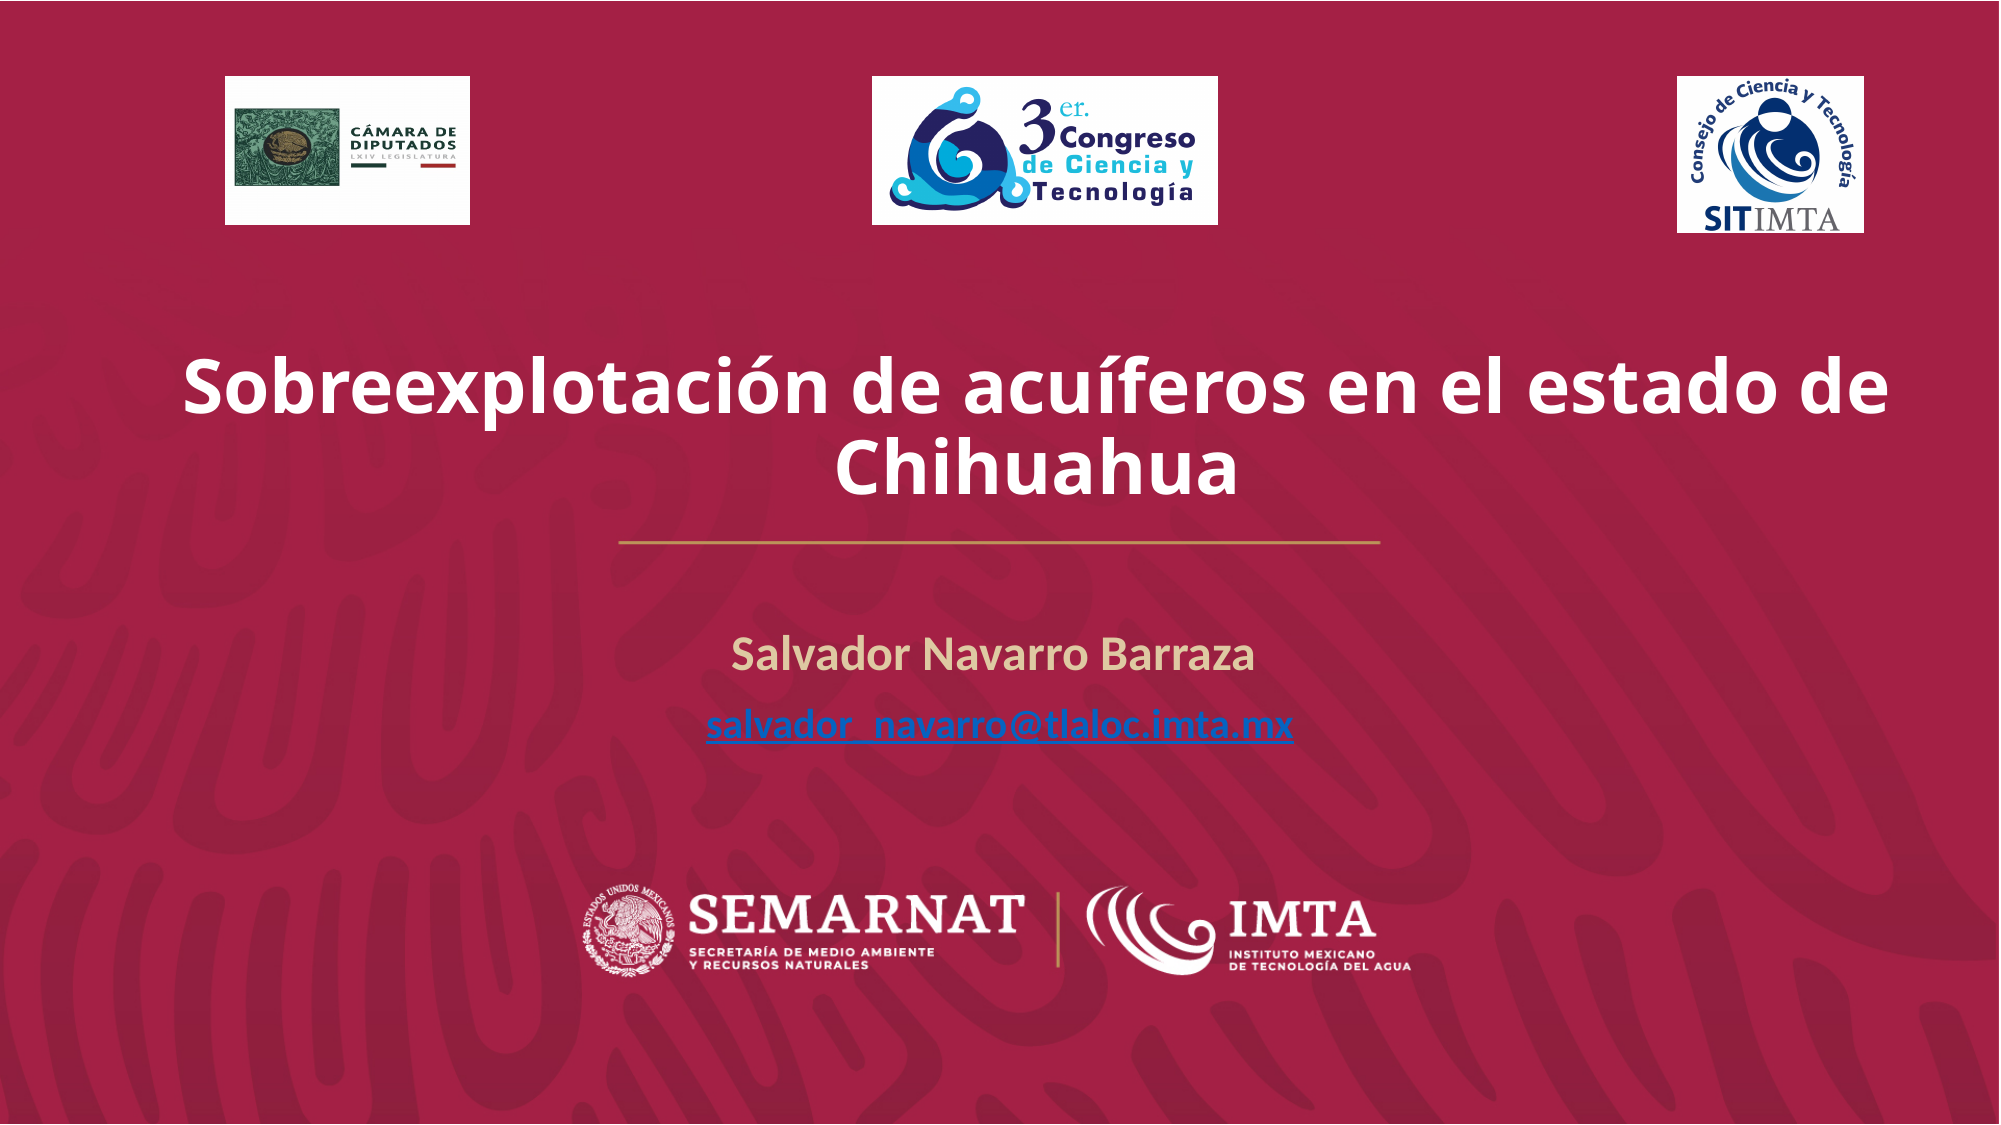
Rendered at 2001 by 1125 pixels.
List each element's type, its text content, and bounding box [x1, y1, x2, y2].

title Sobreexplotación de acuíferos en el estado de Chihuahua [128, 255, 1946, 519]
picture [0, 1, 2000, 1124]
subtitle Salvador Navarro Barraza salvador_navarro@tlaloc.imta.mx [249, 620, 1750, 788]
